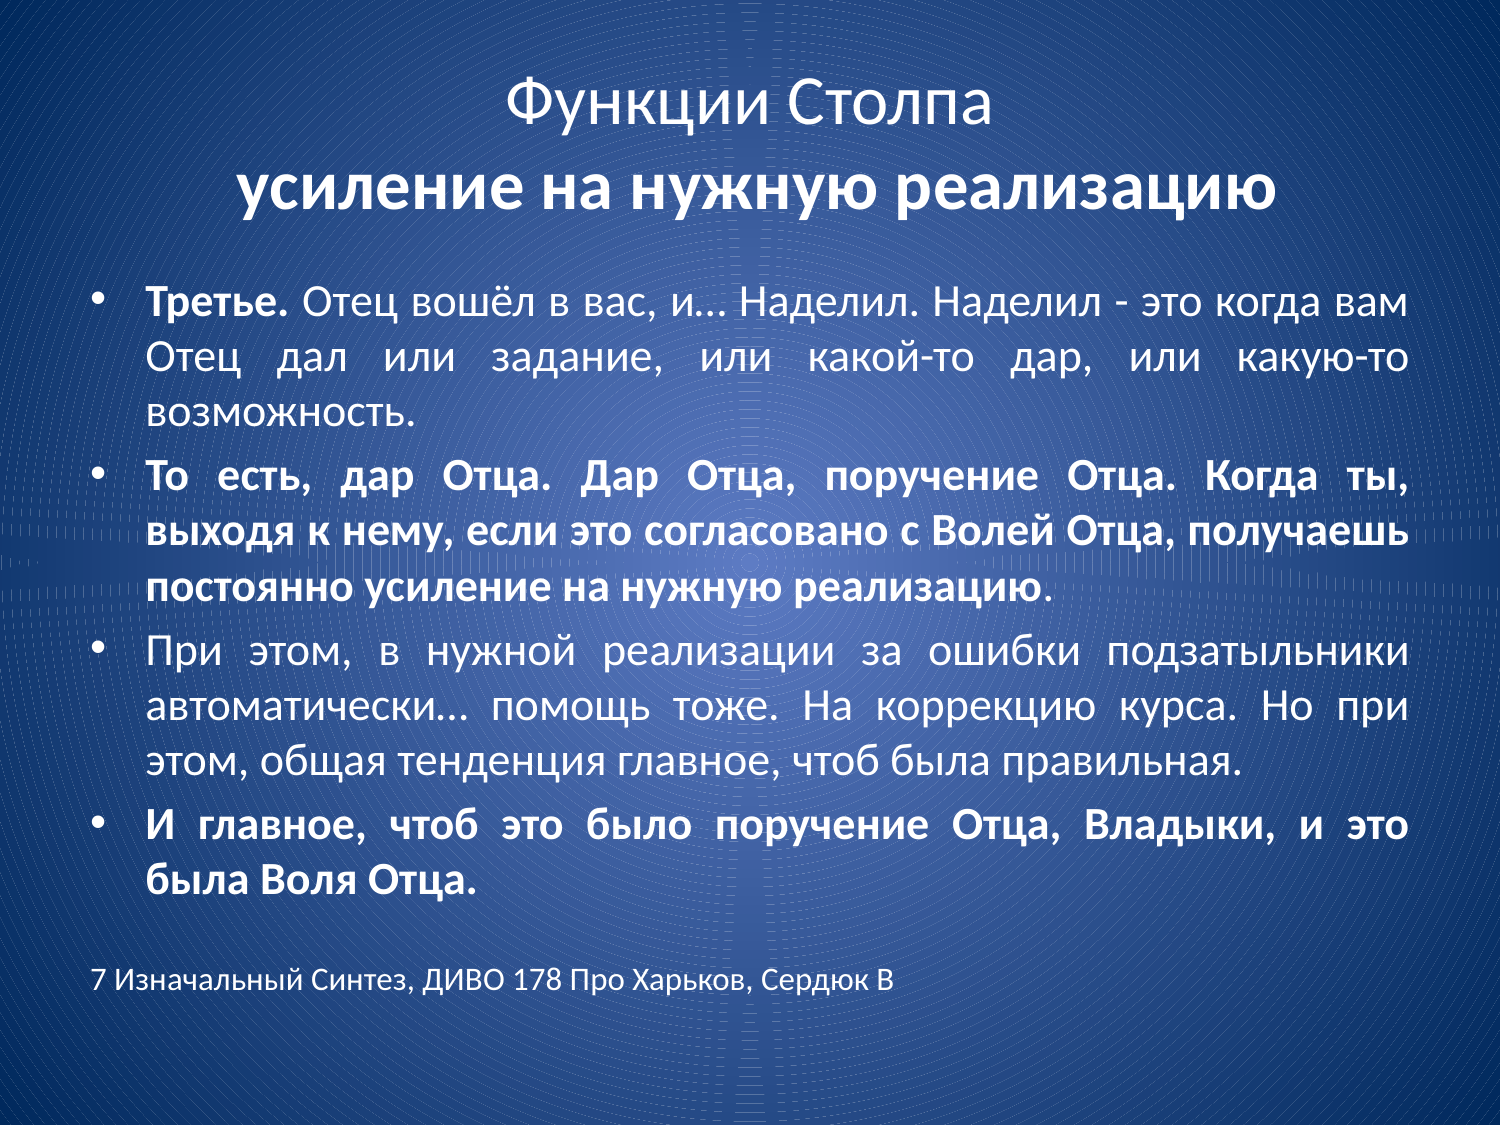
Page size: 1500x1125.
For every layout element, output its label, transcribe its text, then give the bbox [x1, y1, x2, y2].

list Третье. Отец вошёл в вас, и… Наделил. Наделил - это когда вам Отец дал или задание, или какой-то дар, или какую-то возможность. То есть, дар Отца. Дар Отца, поручение Отца. Когда ты, выходя к нему, если это согласовано с Волей Отца, получаешь постоянно усиление на нужную реализацию. При этом, в нужной реализации за ошибки подзатыльники автоматически… помощь тоже. На коррекцию курса. Но при этом, общая тенденция главное, чтоб была правильная. И главное, чтоб это было поручение Отца, Владыки, и это была Воля Отца. 7 Изначальный Синтез, ДИВО 178 Про Харьков, Сердюк В [75, 262, 1425, 1005]
title Функции Столпа усиление на нужную реализацию [75, 45, 1425, 233]
